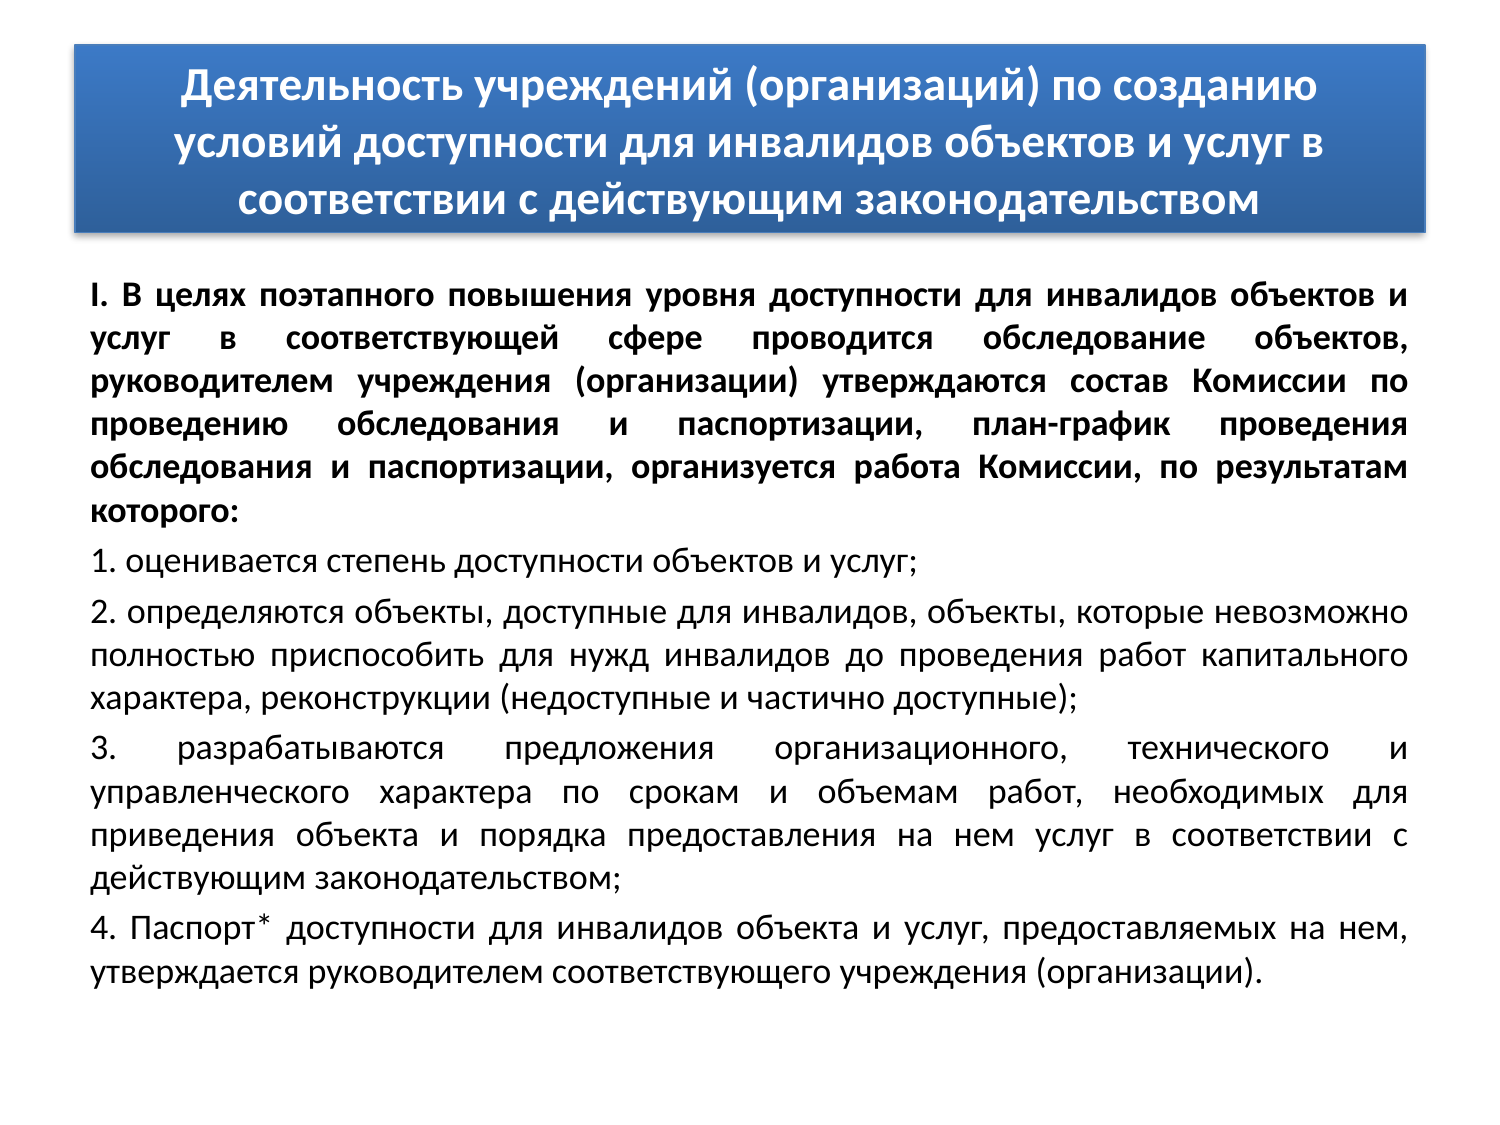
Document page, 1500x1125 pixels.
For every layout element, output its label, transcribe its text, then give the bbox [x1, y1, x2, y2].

list I. В целях поэтапного повышения уровня доступности для инвалидов объектов и услуг в соответствующей сфере проводится обследование объектов, руководителем учреждения (организации) утверждаются состав Комиссии по проведению обследования и паспортизации, план-график проведения обследования и паспортизации, организуется работа Комиссии, по результатам которого: 1. оценивается степень доступности объектов и услуг; 2. определяются объекты, доступные для инвалидов, объекты, которые невозможно полностью приспособить для нужд инвалидов до проведения работ капитального характера, реконструкции (недоступные и частично доступные); 3. разрабатываются предложения организационного, технического и управленческого характера по срокам и объемам работ, необходимых для приведения объекта и порядка предоставления на нем услуг в соответствии с действующим законодательством; 4. Паспорт* доступности для инвалидов объекта и услуг, предоставляемых на нем, утверждается руководителем соответствующего учреждения (организации). [75, 262, 1425, 1005]
title Деятельность учреждений (организаций) по созданию условий доступности для инвалидов объектов и услуг в соответствии с действующим законодательством [74, 44, 1426, 233]
